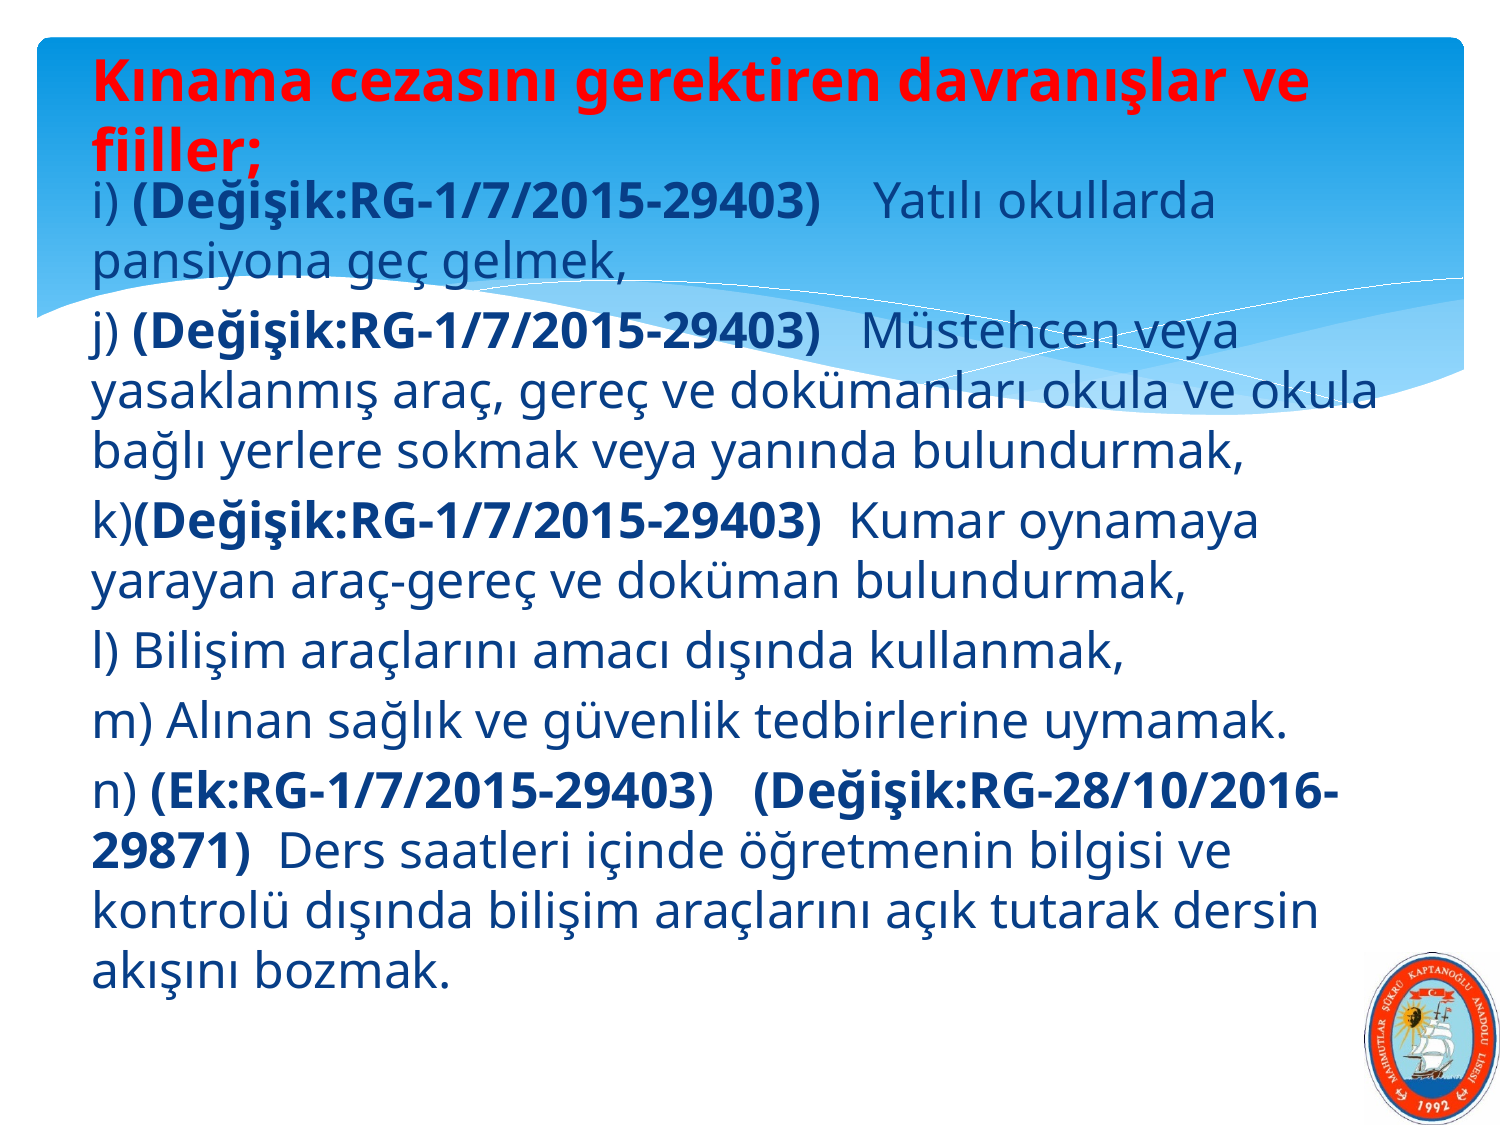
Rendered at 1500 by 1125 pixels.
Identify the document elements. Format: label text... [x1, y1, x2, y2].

list i) (Değişik:RG-1/7/2015-29403) Yatılı okullarda pansiyona geç gelmek, j) (Değişik:RG-1/7/2015-29403) Müstehcen veya yasaklanmış araç, gereç ve dokümanları okula ve okula bağlı yerlere sokmak veya yanında bulundurmak, k)(Değişik:RG-1/7/2015-29403) Kumar oynamaya yarayan araç-gereç ve doküman bulundurmak, l) Bilişim araçlarını amacı dışında kullanmak, m) Alınan sağlık ve güvenlik tedbirlerine uymamak. n) (Ek:RG-1/7/2015-29403) (Değişik:RG-28/10/2016-29871) Ders saatleri içinde öğretmenin bilgisi ve kontrolü dışında bilişim araçlarını açık tutarak dersin akışını bozmak. [76, 207, 1427, 1071]
picture [1363, 951, 1500, 1125]
title Kınama cezasını gerektiren davranışlar ve fiiller; [76, 19, 1427, 207]
